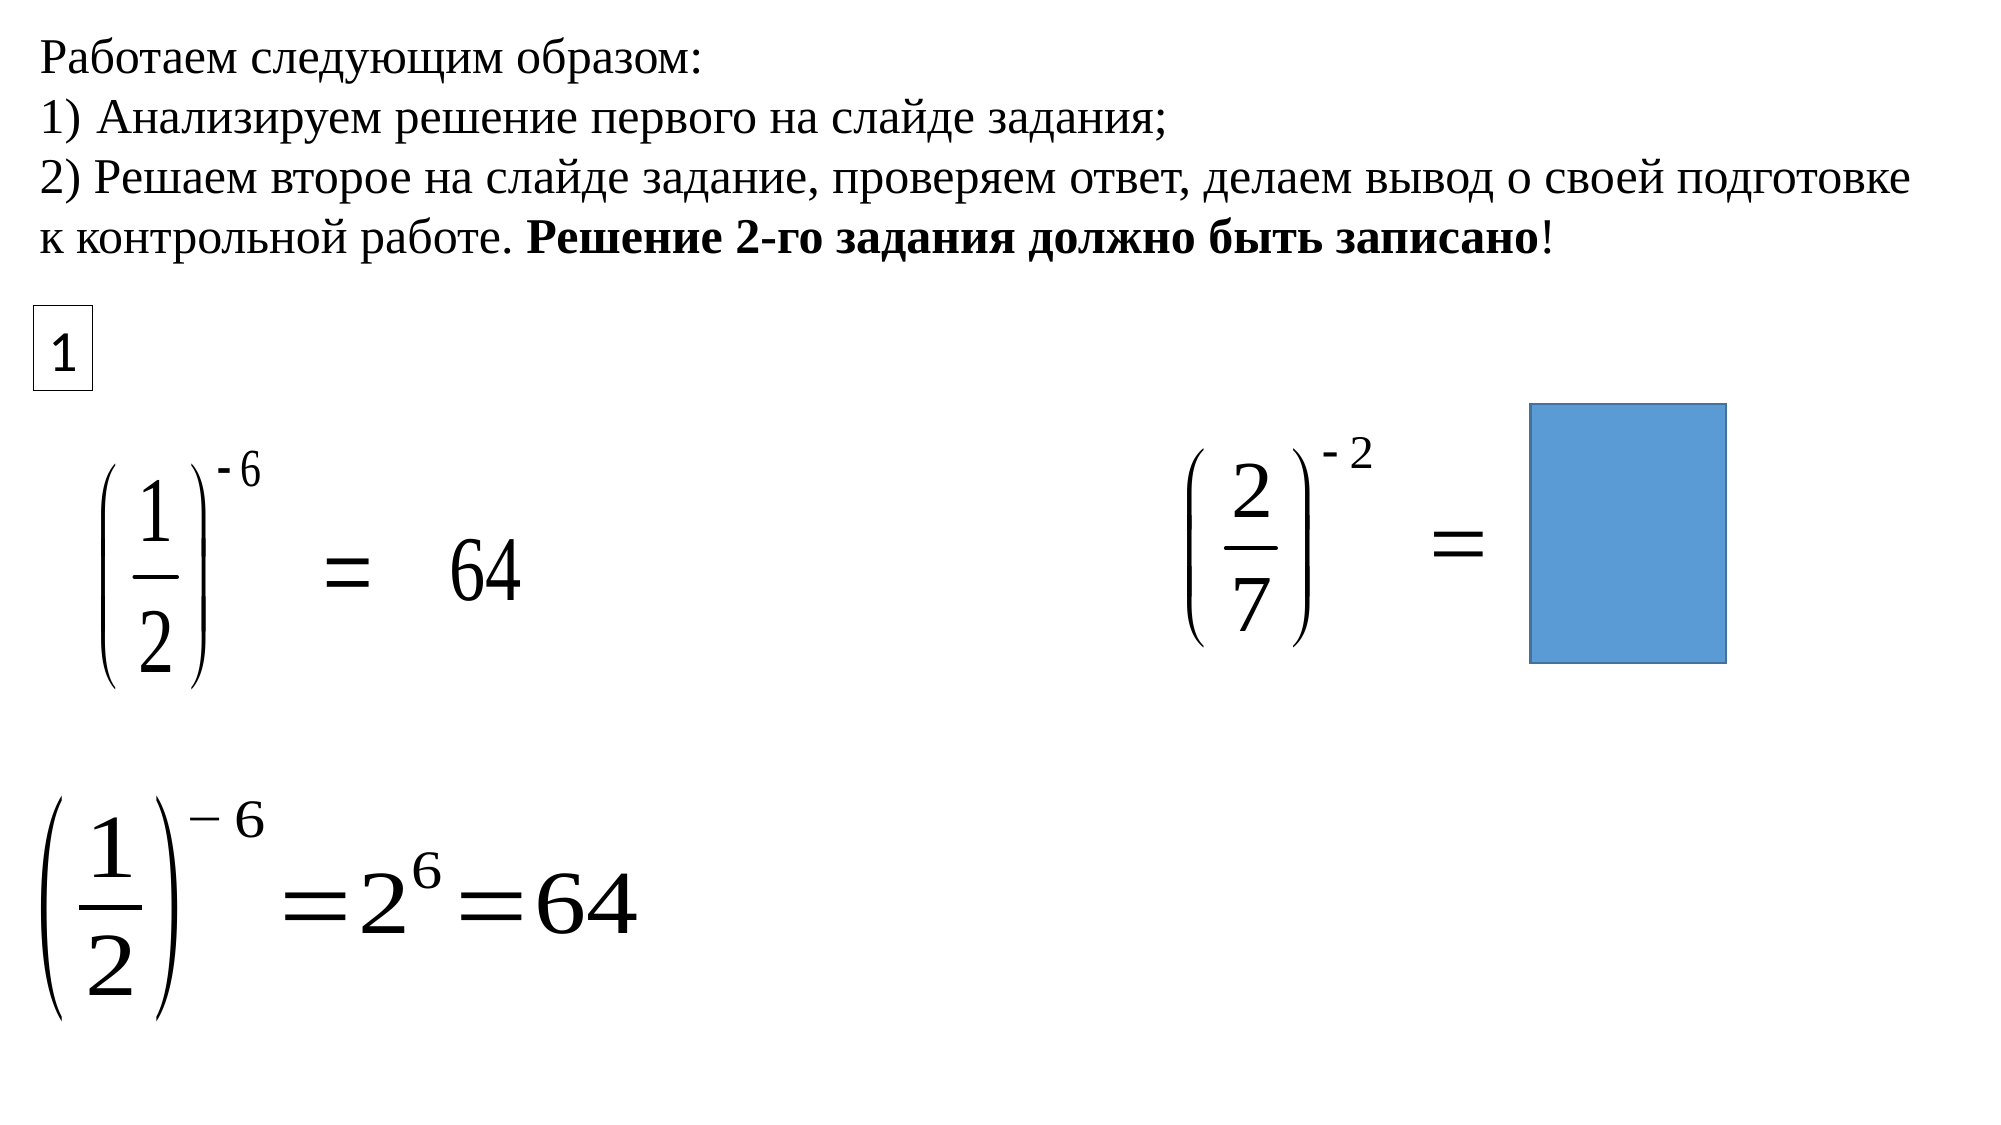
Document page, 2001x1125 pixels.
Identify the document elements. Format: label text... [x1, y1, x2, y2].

text_box 1 [33, 305, 93, 391]
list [1170, 413, 1704, 663]
text_box [1529, 403, 1727, 664]
text_box Работаем следующим образом: Анализируем решение первого на слайде задания; 2) Решаем второе на слайде задание, проверяем ответ, делаем вывод о своей подготовке к контрольной работе. Решение 2-го задания должно быть записано! [24, 16, 1940, 272]
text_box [86, 422, 533, 708]
